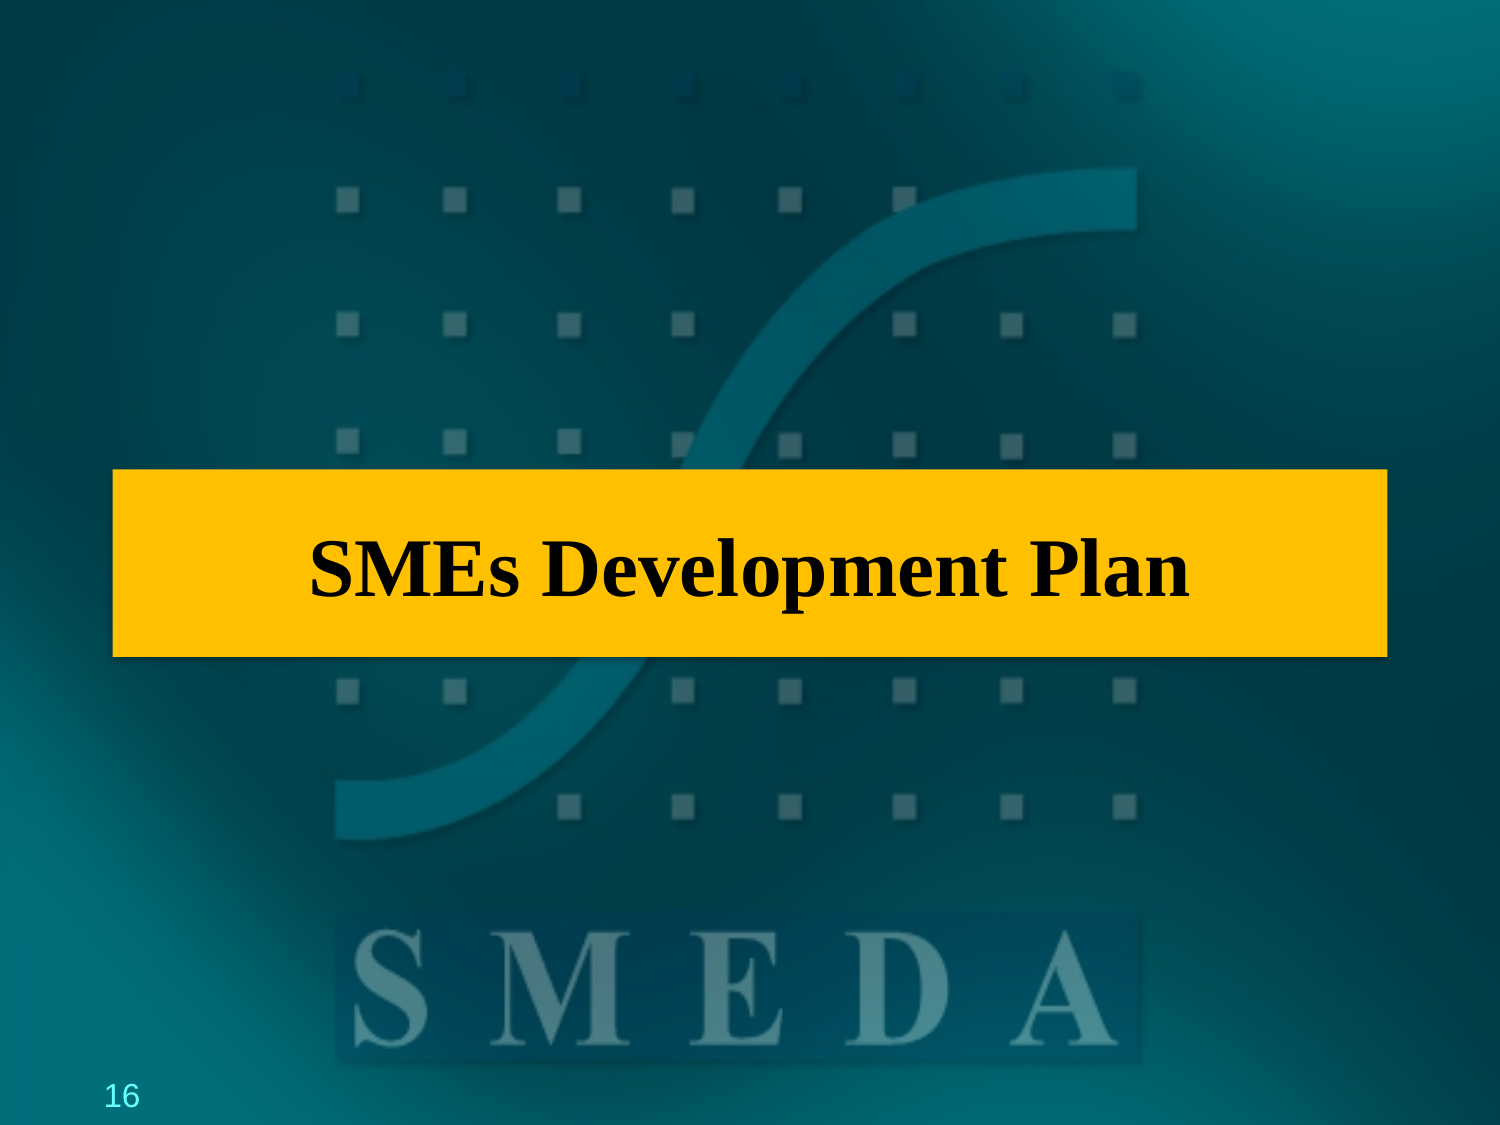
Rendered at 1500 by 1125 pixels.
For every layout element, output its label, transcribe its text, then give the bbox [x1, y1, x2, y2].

title SMEs Development Plan [112, 469, 1388, 658]
picture [0, 0, 1500, 1125]
slide_number 16 [88, 1066, 402, 1122]
